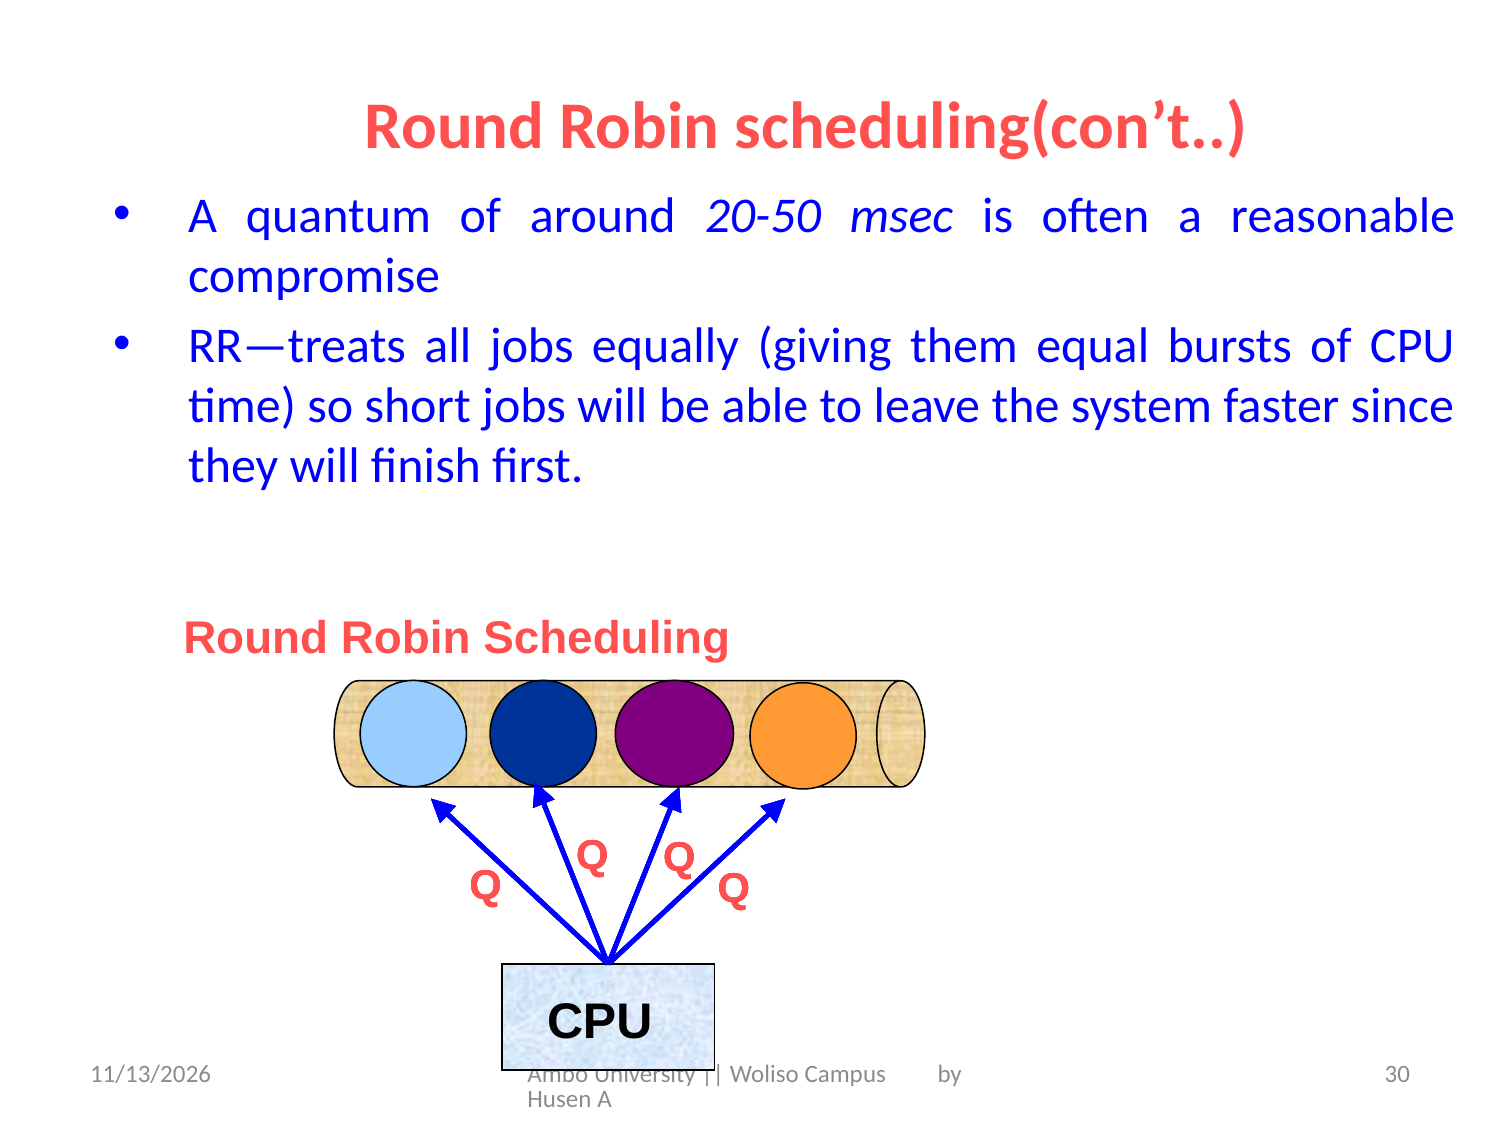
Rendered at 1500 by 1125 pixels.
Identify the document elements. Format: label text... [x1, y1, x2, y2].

list A quantum of around 20-50 msec is often a reasonable compromise RR—treats all jobs equally (giving them equal bursts of CPU time) so short jobs will be able to leave the system faster since they will finish first. [53, 174, 1471, 575]
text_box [430, 798, 609, 965]
text_box [750, 682, 857, 789]
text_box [713, 798, 786, 965]
text_box [490, 680, 597, 785]
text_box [534, 781, 621, 960]
text_box [360, 680, 467, 787]
text_box [421, 680, 535, 787]
slide_number 30 [1074, 1042, 1425, 1103]
text_box [683, 680, 925, 787]
footer Ambo University || Woliso Campus by Husen A [512, 1042, 988, 1103]
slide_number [75, 1042, 425, 1103]
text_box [501, 973, 715, 1071]
text_box Round Robin scheduling(con’t..) [174, 74, 1438, 170]
text_box [334, 680, 405, 787]
text_box [615, 680, 734, 783]
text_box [622, 786, 708, 965]
text_box [551, 680, 665, 783]
text_box Round Robin Scheduling [149, 600, 764, 670]
